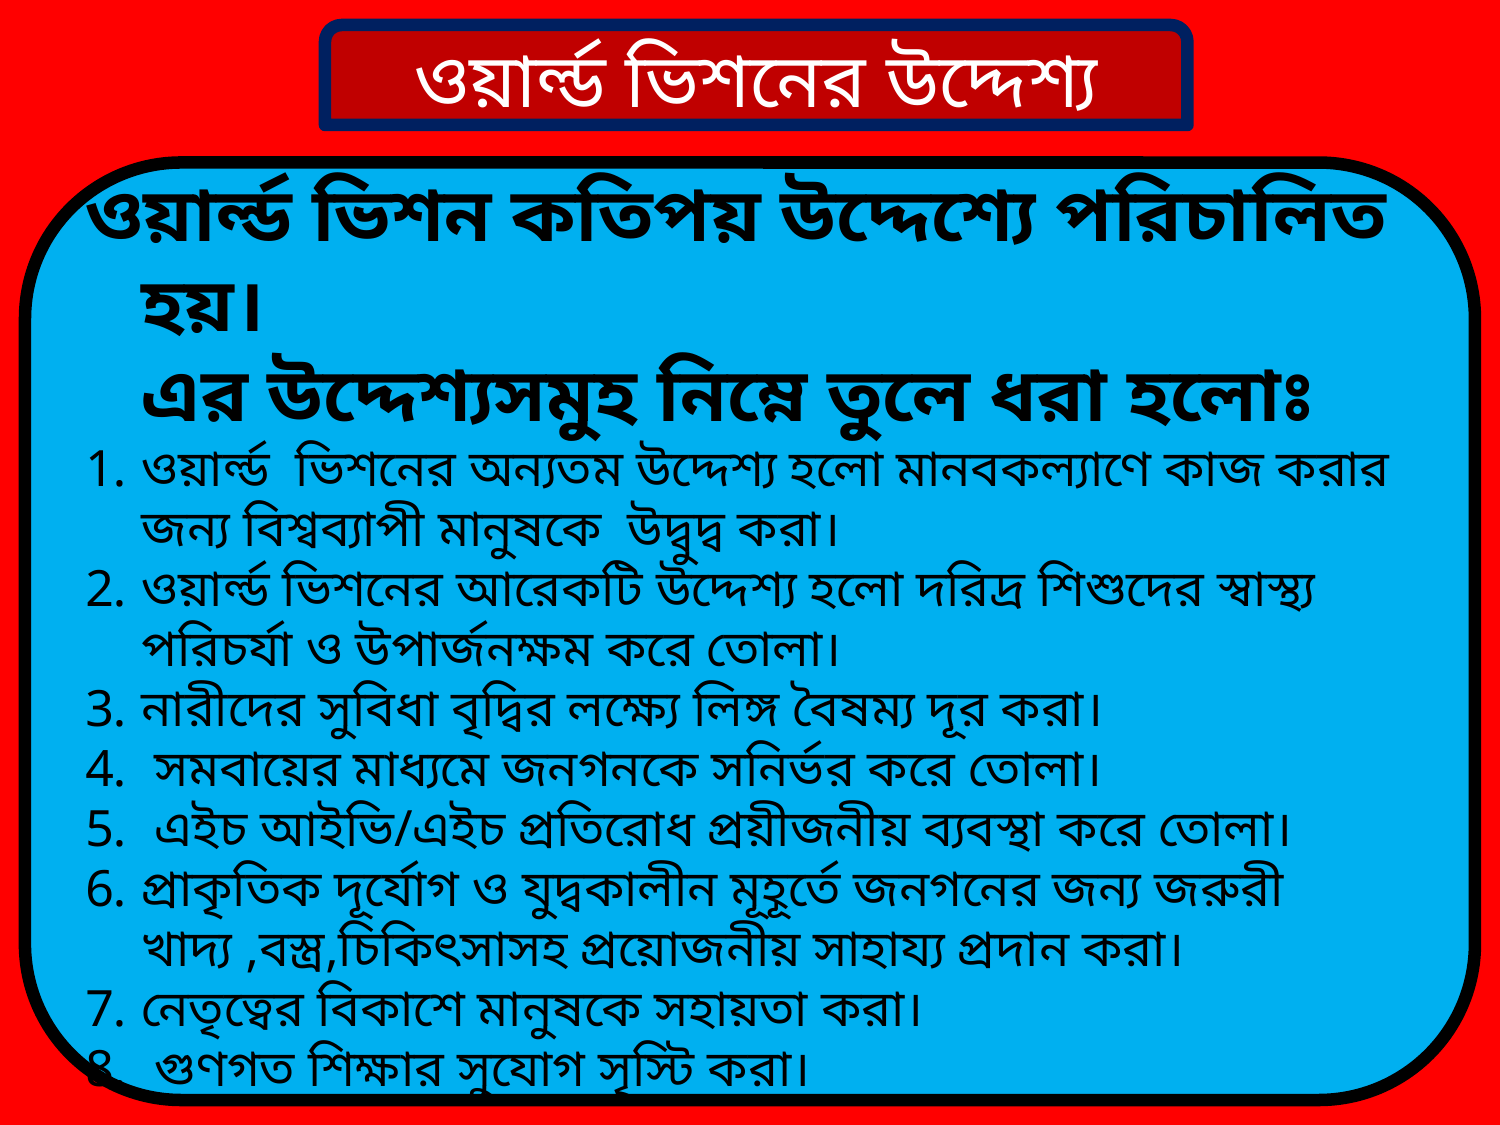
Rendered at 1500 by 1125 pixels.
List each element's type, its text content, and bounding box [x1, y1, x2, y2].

text_box ওয়ার্ল্ড ভিশনের উদ্দেশ্য [322, 22, 1190, 128]
text_box ওয়ার্ল্ড ভিশন কতিপয় উদ্দেশ্যে পরিচালিত হয়। এর উদ্দেশ্যসমুহ নিম্নে তুলে ধরা হলোঃ ওয়ার্ল্ড ভিশনের অন্যতম উদ্দেশ্য হলো মানবকল্যাণে কাজ করার জন্য বিশ্বব্যাপী মানুষকে উদ্বুদ্ব করা। ওয়ার্ল্ড ভিশনের আরেকটি উদ্দেশ্য হলো দরিদ্র শিশুদের স্বাস্থ্য পরিচর্যা ও উপার্জনক্ষম করে তোলা। নারীদের সুবিধা বৃদ্বির লক্ষ্যে লিঙ্গ বৈষম্য দূর করা। সমবায়ের মাধ্যমে জনগনকে সনির্ভর করে তোলা। এইচ আইভি/এইচ প্রতিরোধ প্রয়ীজনীয় ব্যবস্থা করে তোলা। প্রাকৃতিক দূর্যোগ ও যুদ্বকালীন মূহূর্তে জনগনের জন্য জরুরী খাদ্য ,বস্ত্র,চিকিৎসাসহ প্রয়োজনীয় সাহায্য প্রদান করা। নেতৃত্বের বিকাশে মানুষকে সহায়তা করা। গুণগত শিক্ষার সুযোগ সৃস্টি করা। [22, 160, 1478, 1103]
